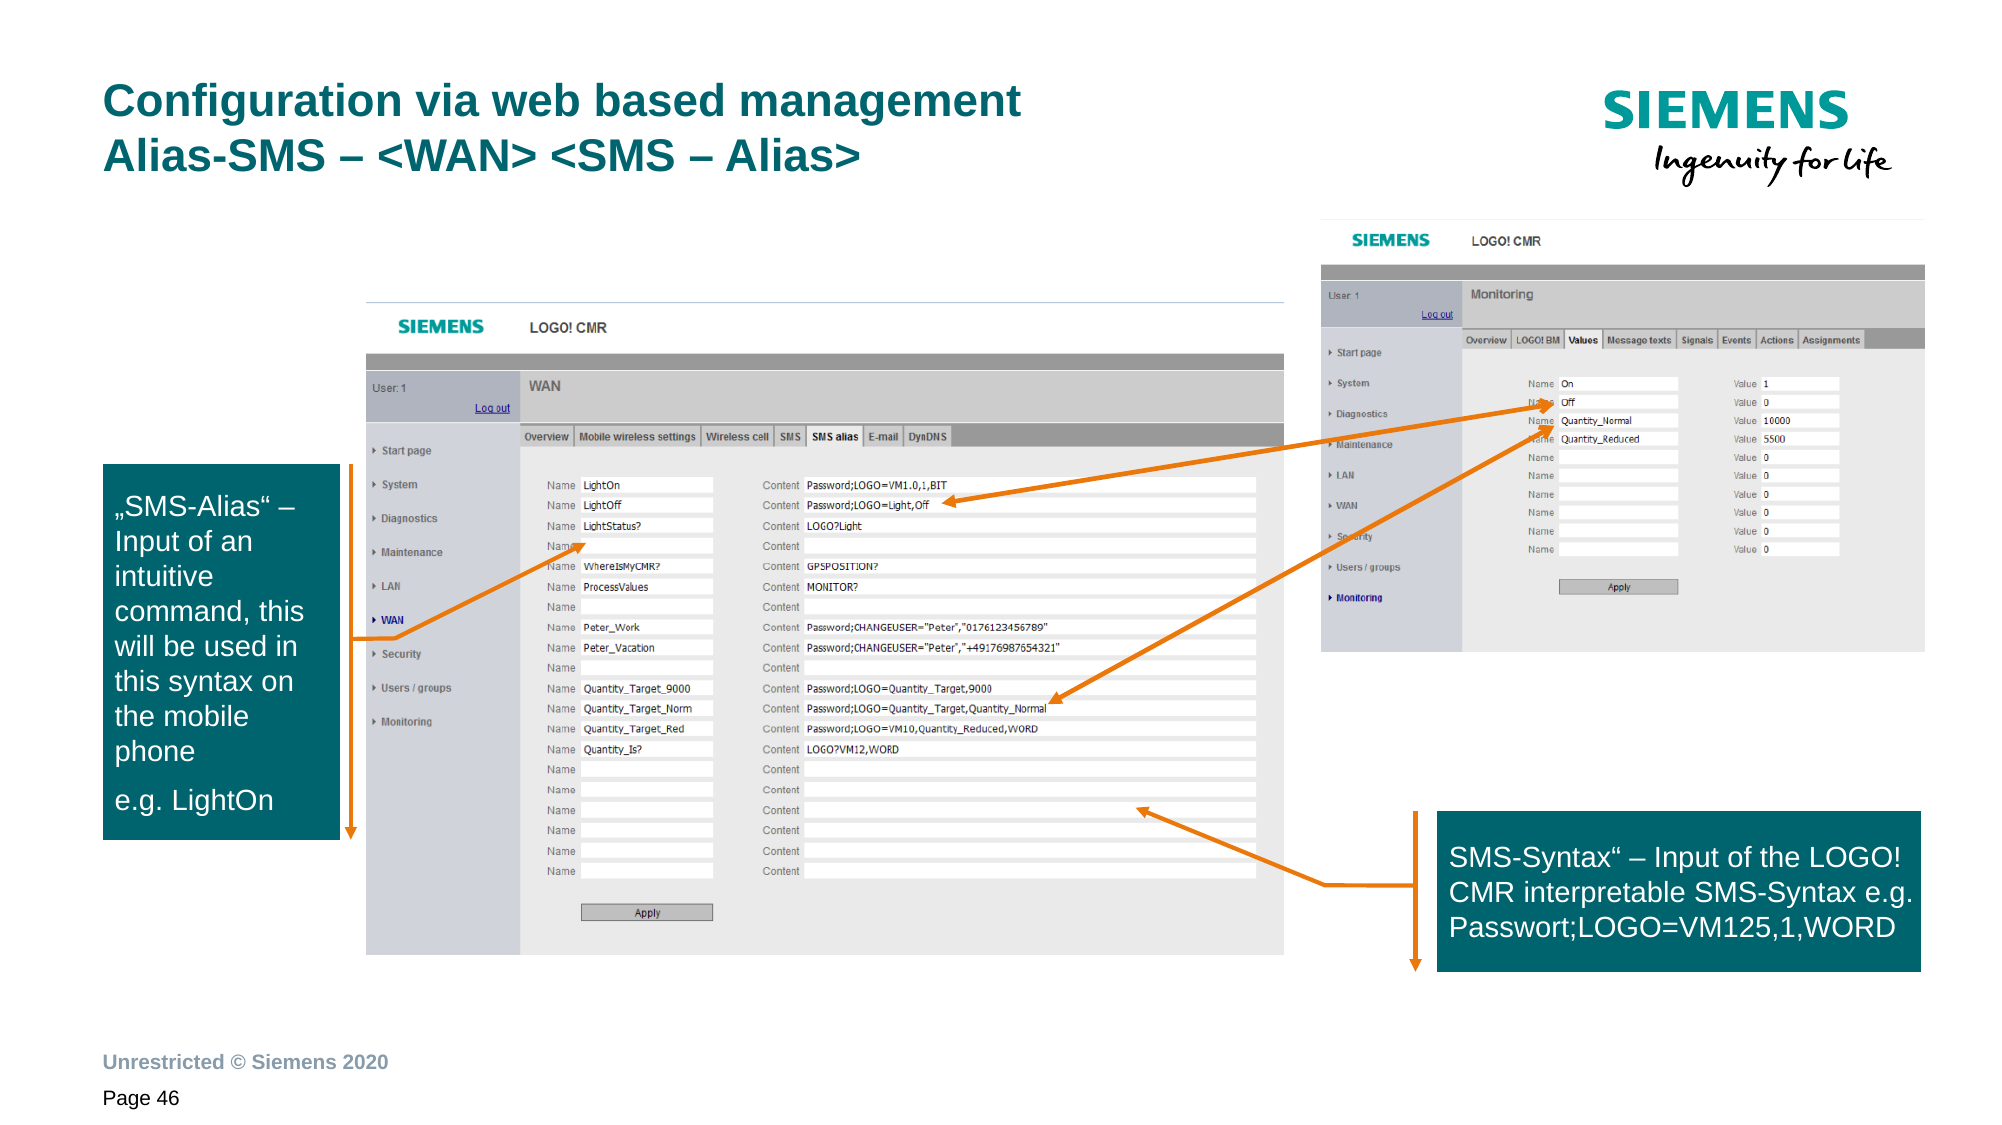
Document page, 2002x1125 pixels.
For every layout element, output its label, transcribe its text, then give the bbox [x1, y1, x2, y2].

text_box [1047, 425, 1555, 705]
picture [366, 302, 1284, 955]
text_box „SMS-Alias“ – Input of an intuitive command, this will be used in this syntax on the mobile phone e.g. LightOn [103, 464, 340, 840]
text_box „SMS-Alias“ – Input of an intuitive command, this will be used in this syntax on the mobile phone e.g. LightOn [344, 464, 361, 840]
picture [1320, 218, 1925, 653]
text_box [941, 403, 1555, 504]
text_box SMS-Syntax“ – Input of the LOGO! CMR interpretable SMS-Syntax e.g. Passwort;LOGO=VM125,1,WORD [1437, 811, 1921, 972]
title Configuration via web based management Alias-SMS – <WAN> <SMS – Alias> [0, 0, 2001, 237]
text_box SMS-Syntax“ – Input of the LOGO! CMR interpretable SMS-Syntax e.g. Passwort;LOGO=VM125,1,WORD [1288, 810, 1422, 972]
